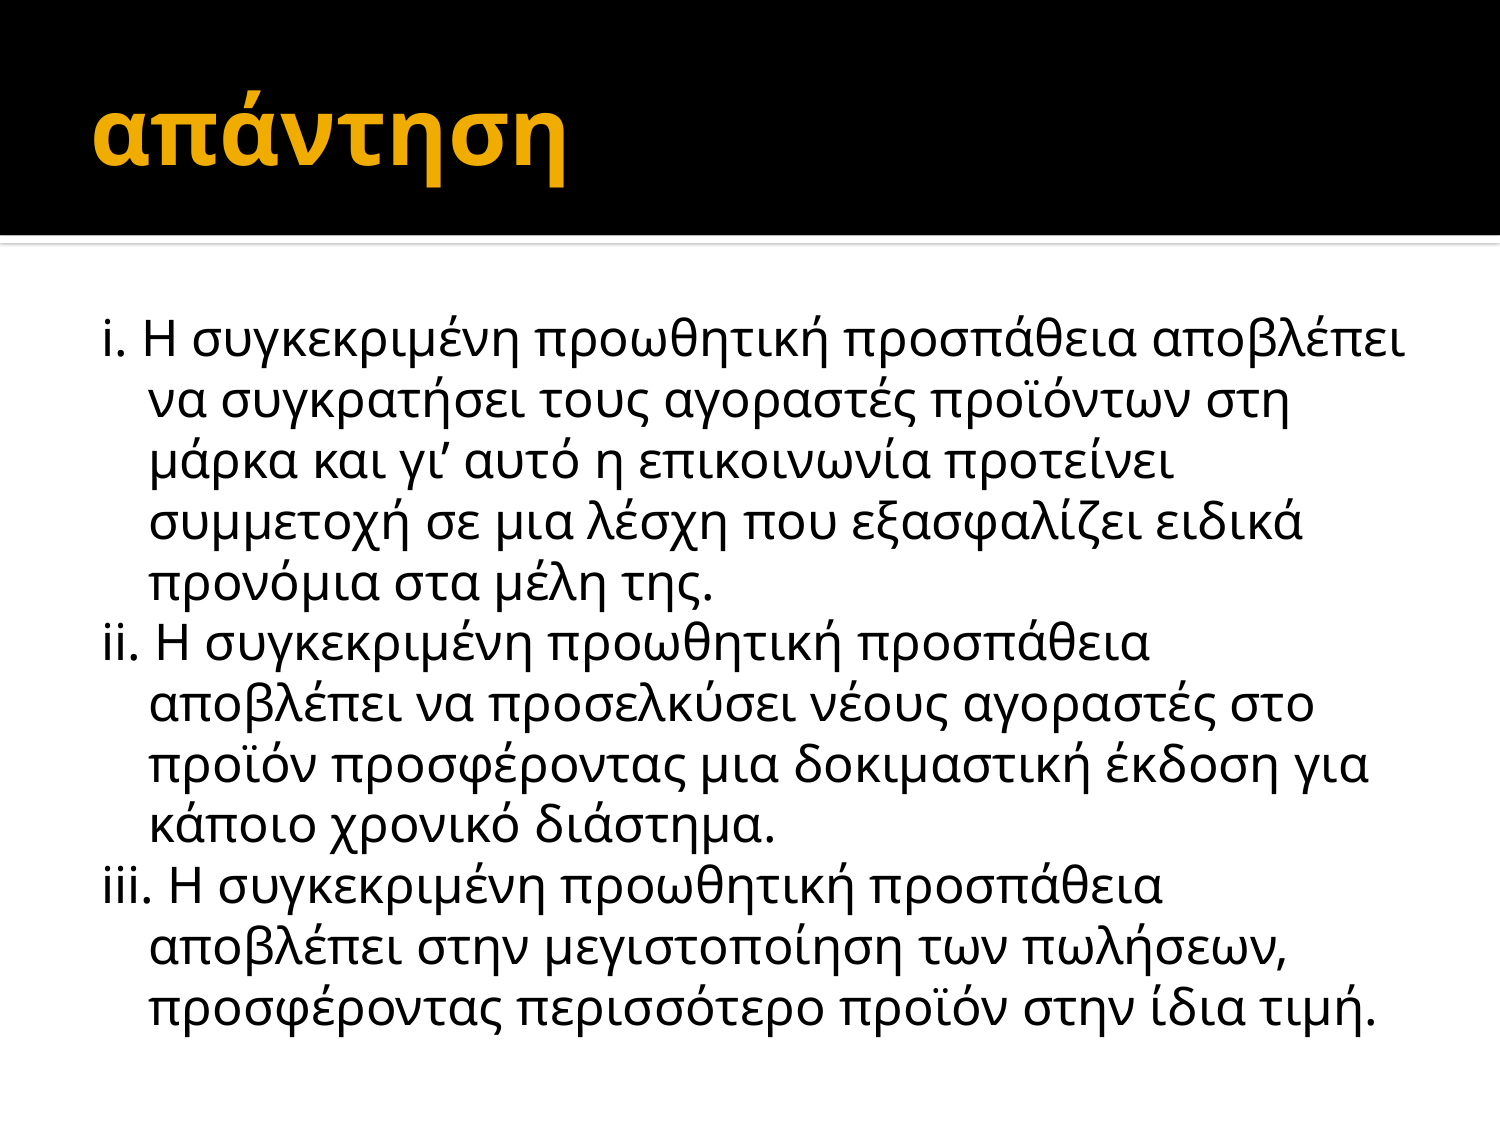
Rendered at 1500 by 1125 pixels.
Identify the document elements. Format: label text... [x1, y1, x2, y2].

title απάντηση [75, 25, 1425, 231]
list i. H συγκεκριμένη προωθητική προσπάθεια αποβλέπει να συγκρατήσει τους αγοραστές προϊόντων στη μάρκα και γι’ αυτό η επικοινωνία προτείνει συμμετοχή σε μια λέσχη που εξασφαλίζει ειδικά προνόμια στα μέλη της. ii. H συγκεκριμένη προωθητική προσπάθεια αποβλέπει να προσελκύσει νέους αγοραστές στο προϊόν προσφέροντας μια δοκιμαστική έκδοση για κάποιο χρονικό διάστημα. iii. H συγκεκριμένη προωθητική προσπάθεια αποβλέπει στην μεγιστοποίηση των πωλήσεων, προσφέροντας περισσότερο προϊόν στην ίδια τιμή. [75, 291, 1425, 1050]
